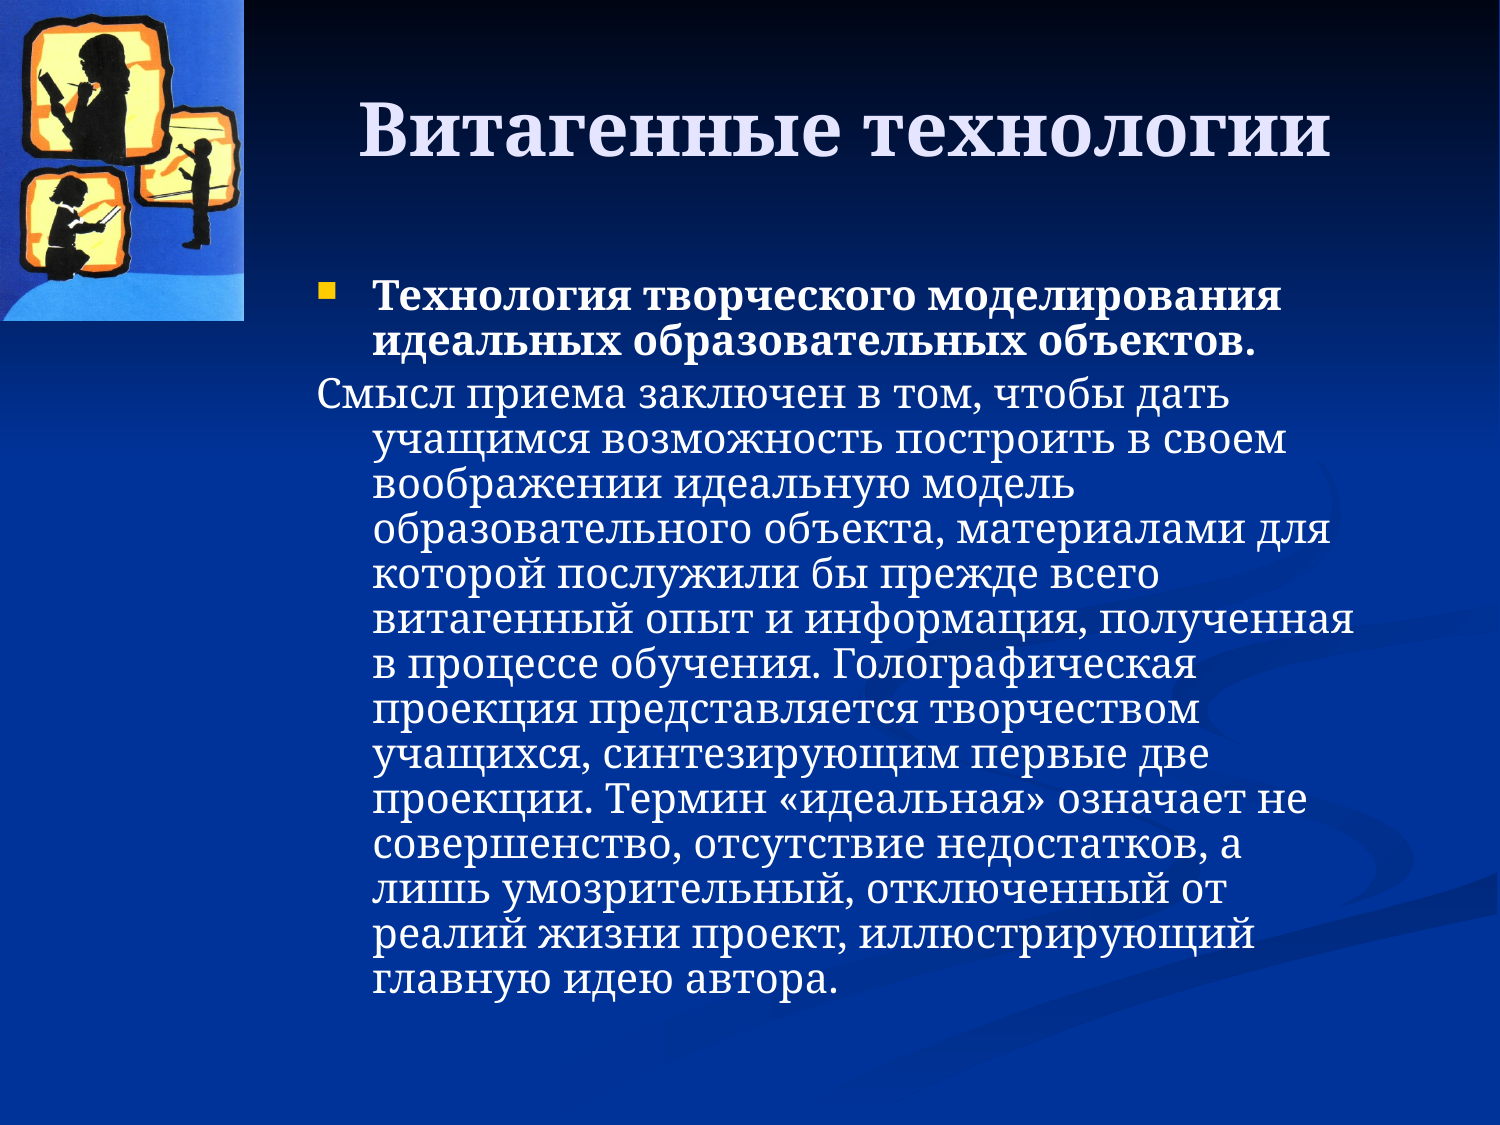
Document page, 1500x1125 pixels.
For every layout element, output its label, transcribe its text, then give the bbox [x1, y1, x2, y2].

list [0, 0, 244, 322]
list Технология творческого моделирования идеальных образовательных объектов. Смысл приема заключен в том, чтобы дать учащимся возможность построить в своем воображении идеальную модель образовательного объекта, материалами для которой послужили бы прежде всего витагенный опыт и информация, полученная в процессе обучения. Голографическая проекция представляется творчеством учащихся, синтезирующим первые две проекции. Термин «идеальная» означает не совершенство, отсутствие недостатков, а лишь умозрительный, отключенный от реалий жизни проект, иллюстрирующий главную идею автора. [300, 266, 1389, 1010]
title Витагенные технологии [265, 44, 1426, 209]
